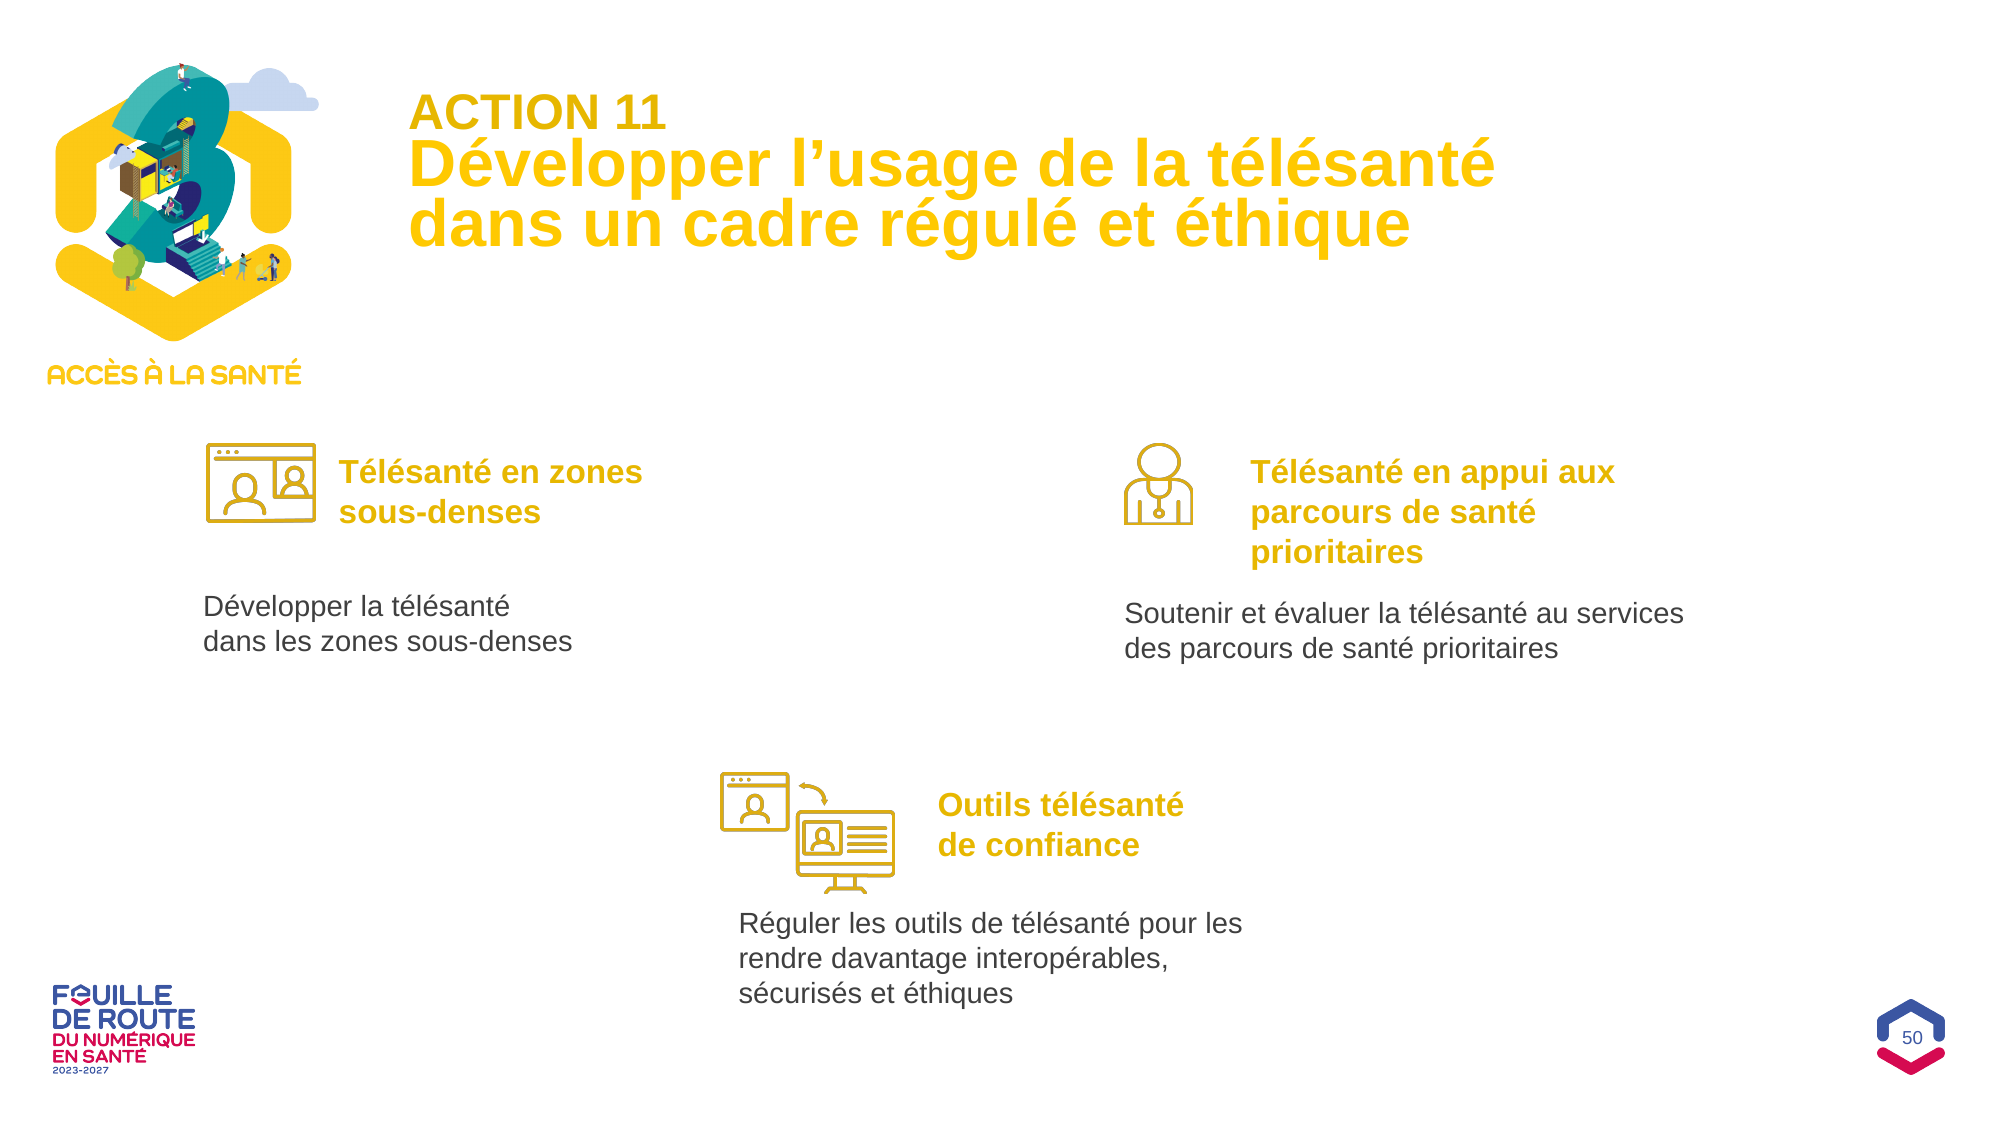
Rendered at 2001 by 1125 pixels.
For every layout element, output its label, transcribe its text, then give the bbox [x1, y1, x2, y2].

text_box Développer la télésanté dans les zones sous-denses [188, 579, 659, 665]
picture [205, 442, 316, 523]
picture [720, 772, 895, 895]
text_box Télésanté en appui aux parcours de santé prioritaires [1235, 443, 1654, 578]
text_box Soutenir et évaluer la télésanté au services des parcours de santé prioritaires [1109, 586, 1749, 707]
picture [46, 63, 319, 391]
picture [1877, 999, 1945, 1075]
text_box Réguler les outils de télésanté pour les rendre davantage interopérables, sécurisés et éthiques [723, 896, 1289, 1017]
picture [1124, 442, 1193, 525]
text_box Outils télésanté de confiance [922, 775, 1236, 871]
text_box ACTION 11 Développer l’usage de la télésanté dans un cadre régulé et éthique [394, 86, 1849, 267]
text_box Télésanté en zones sous-denses [323, 443, 714, 538]
picture [38, 967, 207, 1086]
